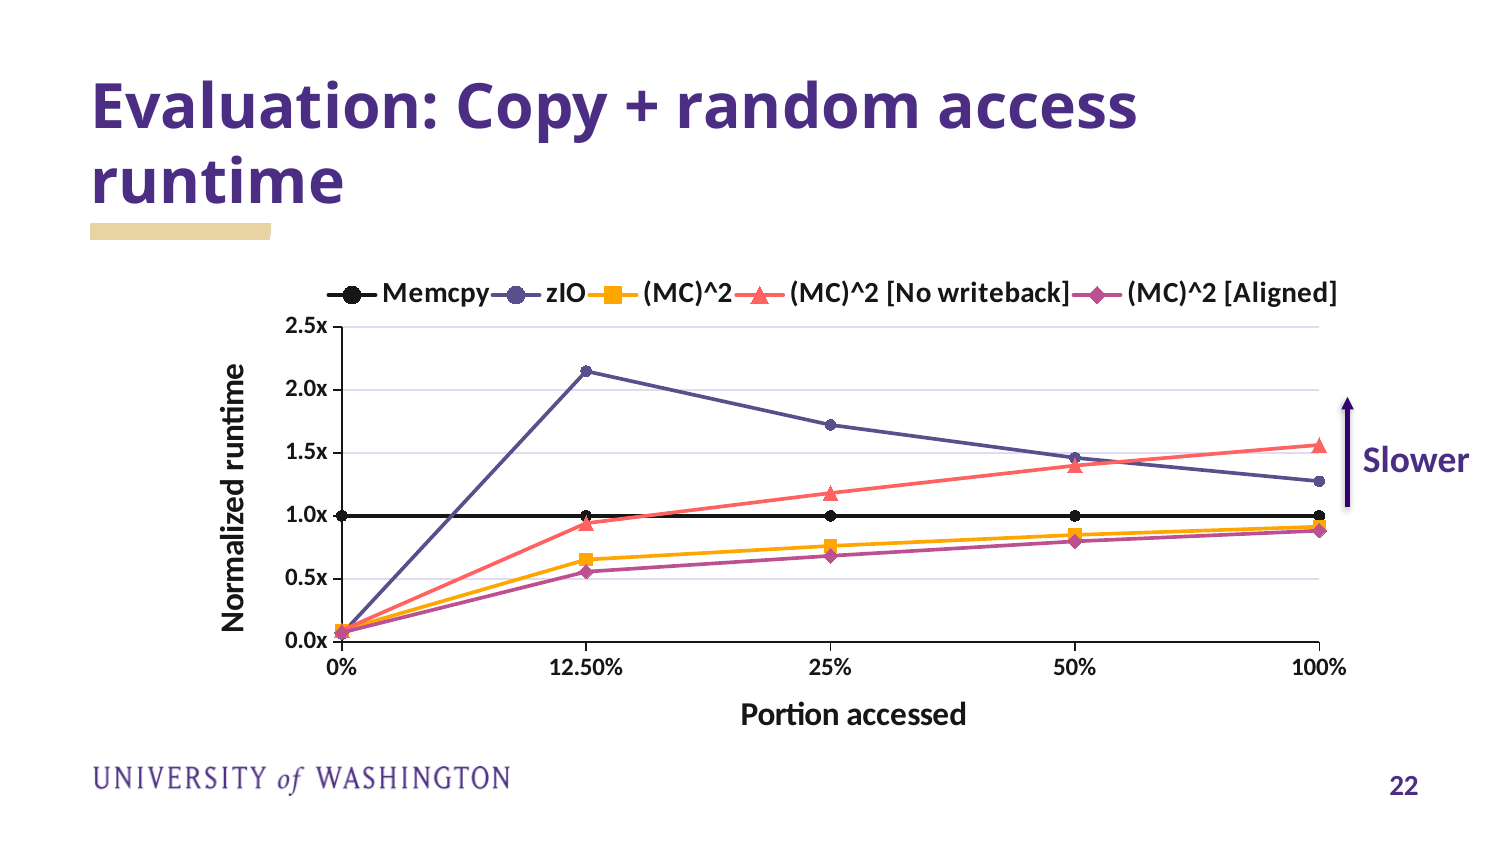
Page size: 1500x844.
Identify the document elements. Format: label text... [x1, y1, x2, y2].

title Evaluation: Copy + random access runtime [75, 60, 1419, 224]
picture [93, 766, 510, 796]
chart [152, 256, 1348, 749]
text_box Slower [1355, 427, 1485, 488]
